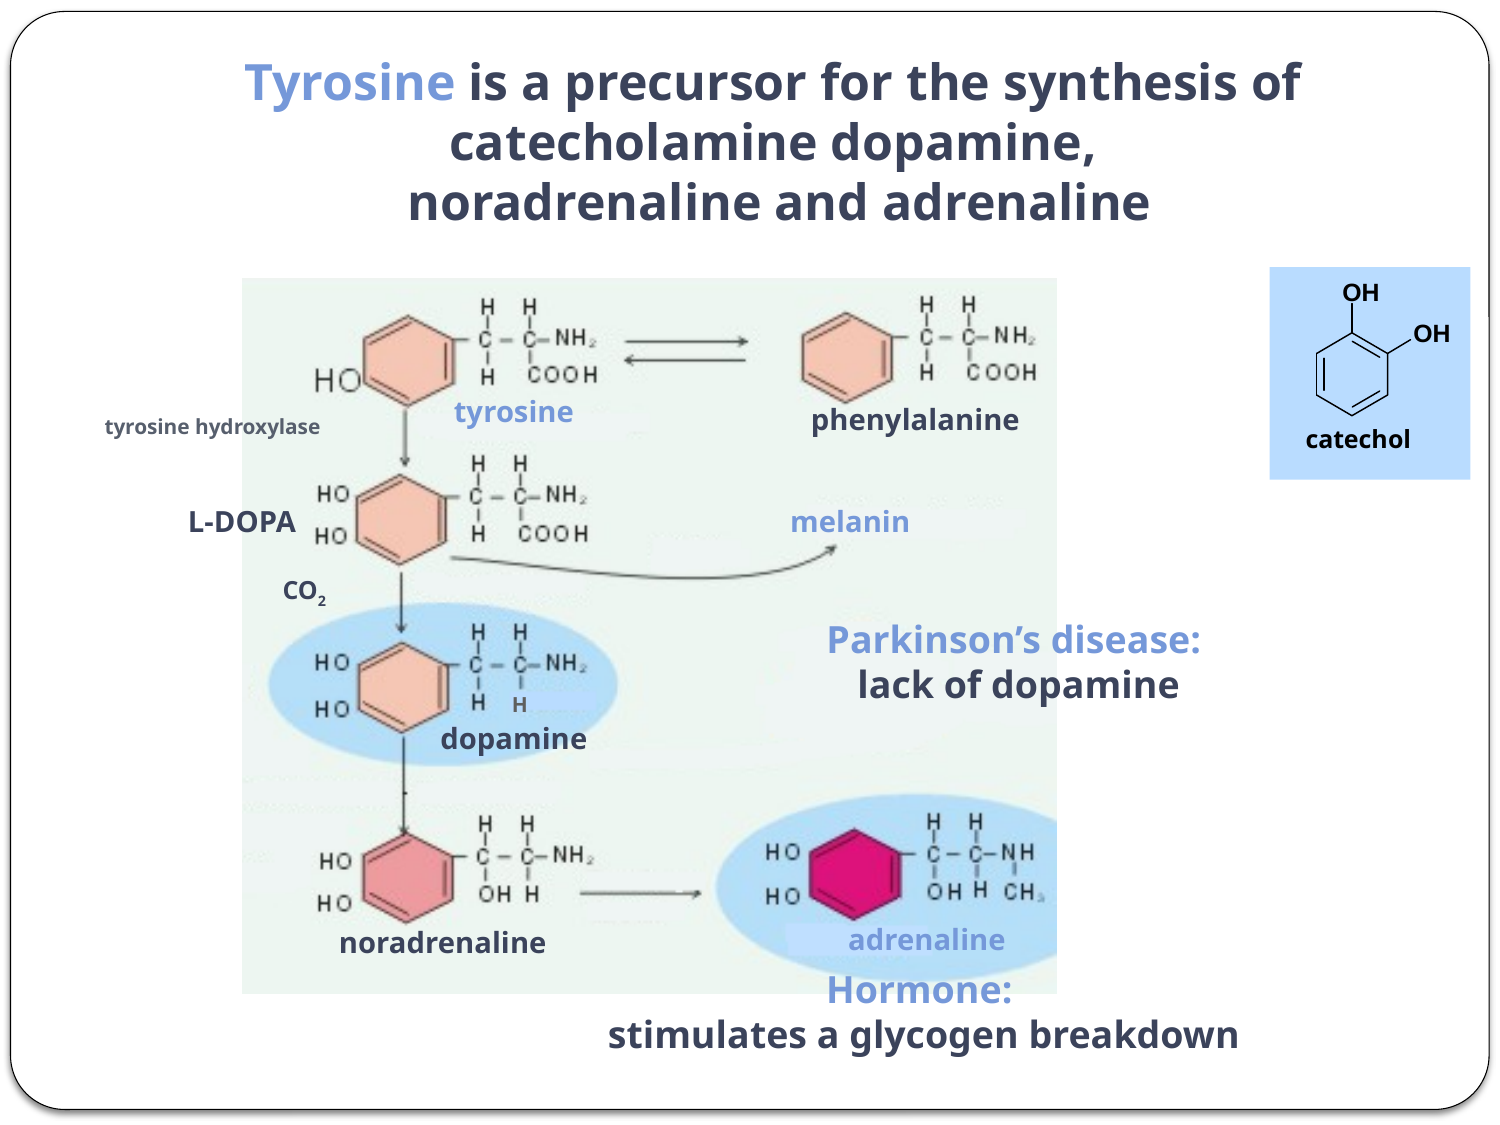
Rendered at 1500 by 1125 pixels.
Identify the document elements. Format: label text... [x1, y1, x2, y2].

text_box L-DOPA [159, 491, 236, 551]
text_box Tyrosine is a precursor for the synthesis of catecholamine dopamine, noradrenaline and adrenaline [437, 62, 1122, 219]
text_box Parkinson’s disease: lack of dopamine [1061, 586, 1235, 737]
text_box catechol [1269, 420, 1448, 457]
picture [241, 278, 1058, 994]
text_box Hormone: stimulates a glycogen breakdown [655, 952, 1193, 1071]
text_box tyrosine hydroxylase [100, 408, 236, 445]
text_box [1269, 267, 1471, 480]
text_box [1304, 278, 1456, 430]
